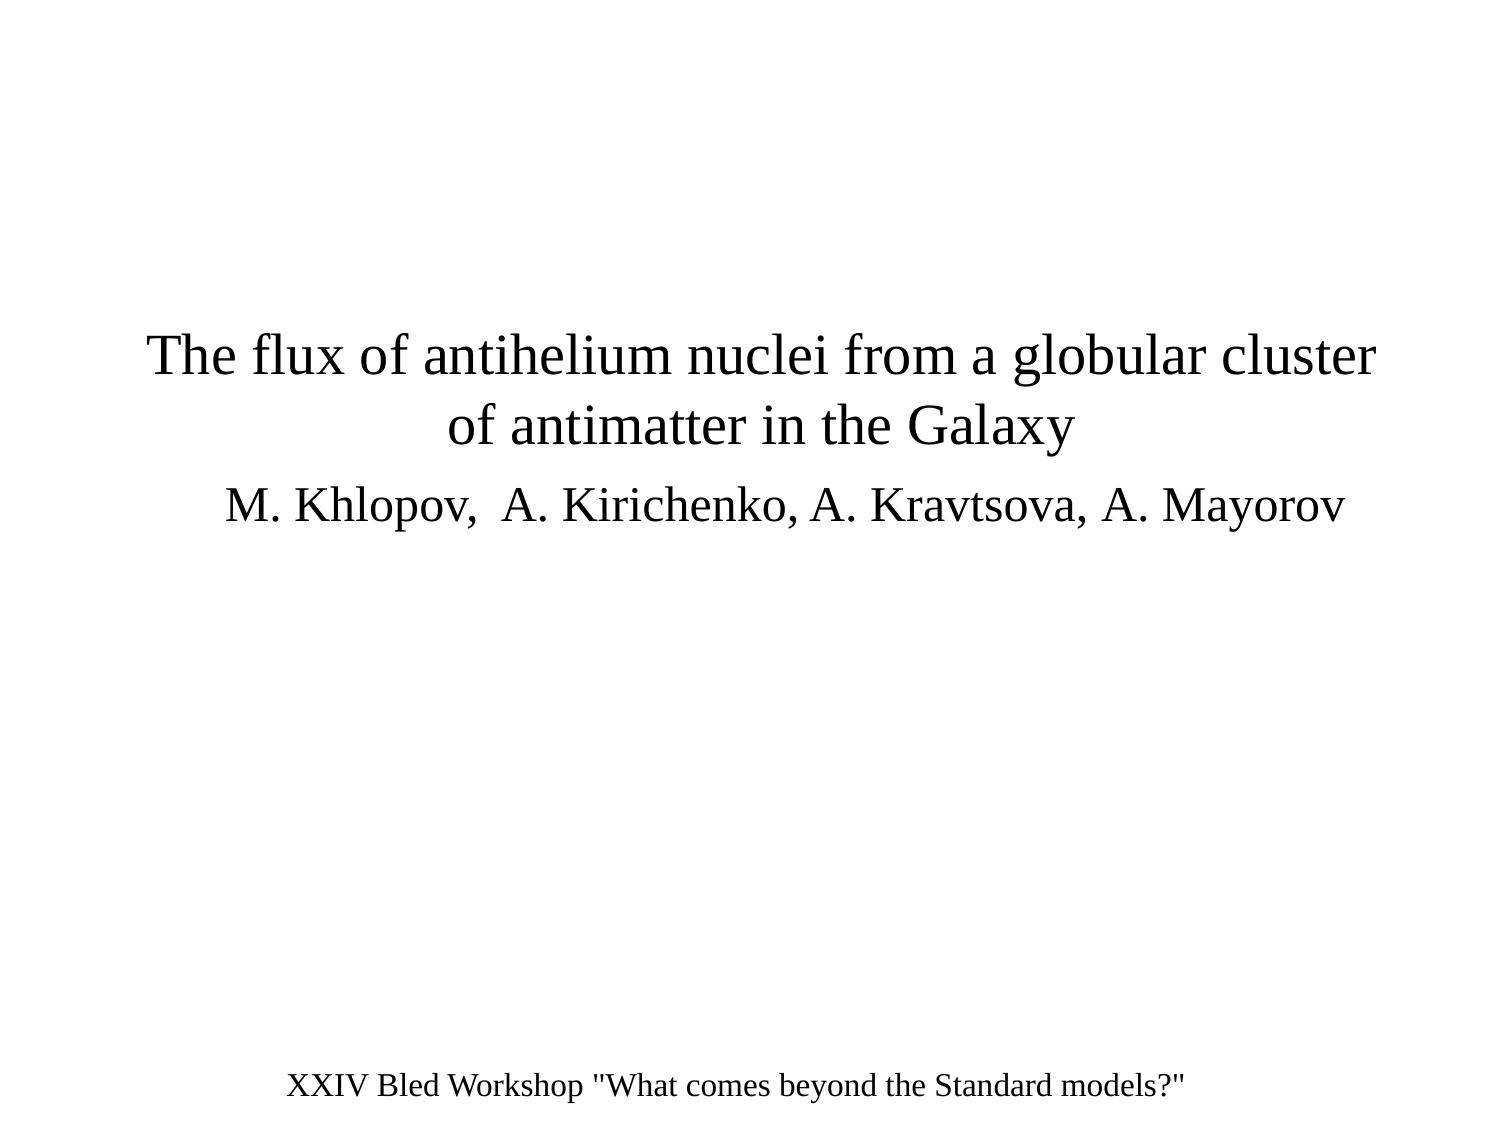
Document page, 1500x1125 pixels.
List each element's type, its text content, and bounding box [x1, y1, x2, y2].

title The flux of antihelium nuclei from a globular cluster of antimatter in the Galaxy [107, 55, 1416, 464]
text_box XXIV Bled Workshop "What comes beyond the Standard models?" [209, 1055, 1272, 1111]
subtitle M. Khlopov, A. Kirichenko, A. Kravtsova, А. Mayorov [209, 463, 1500, 924]
